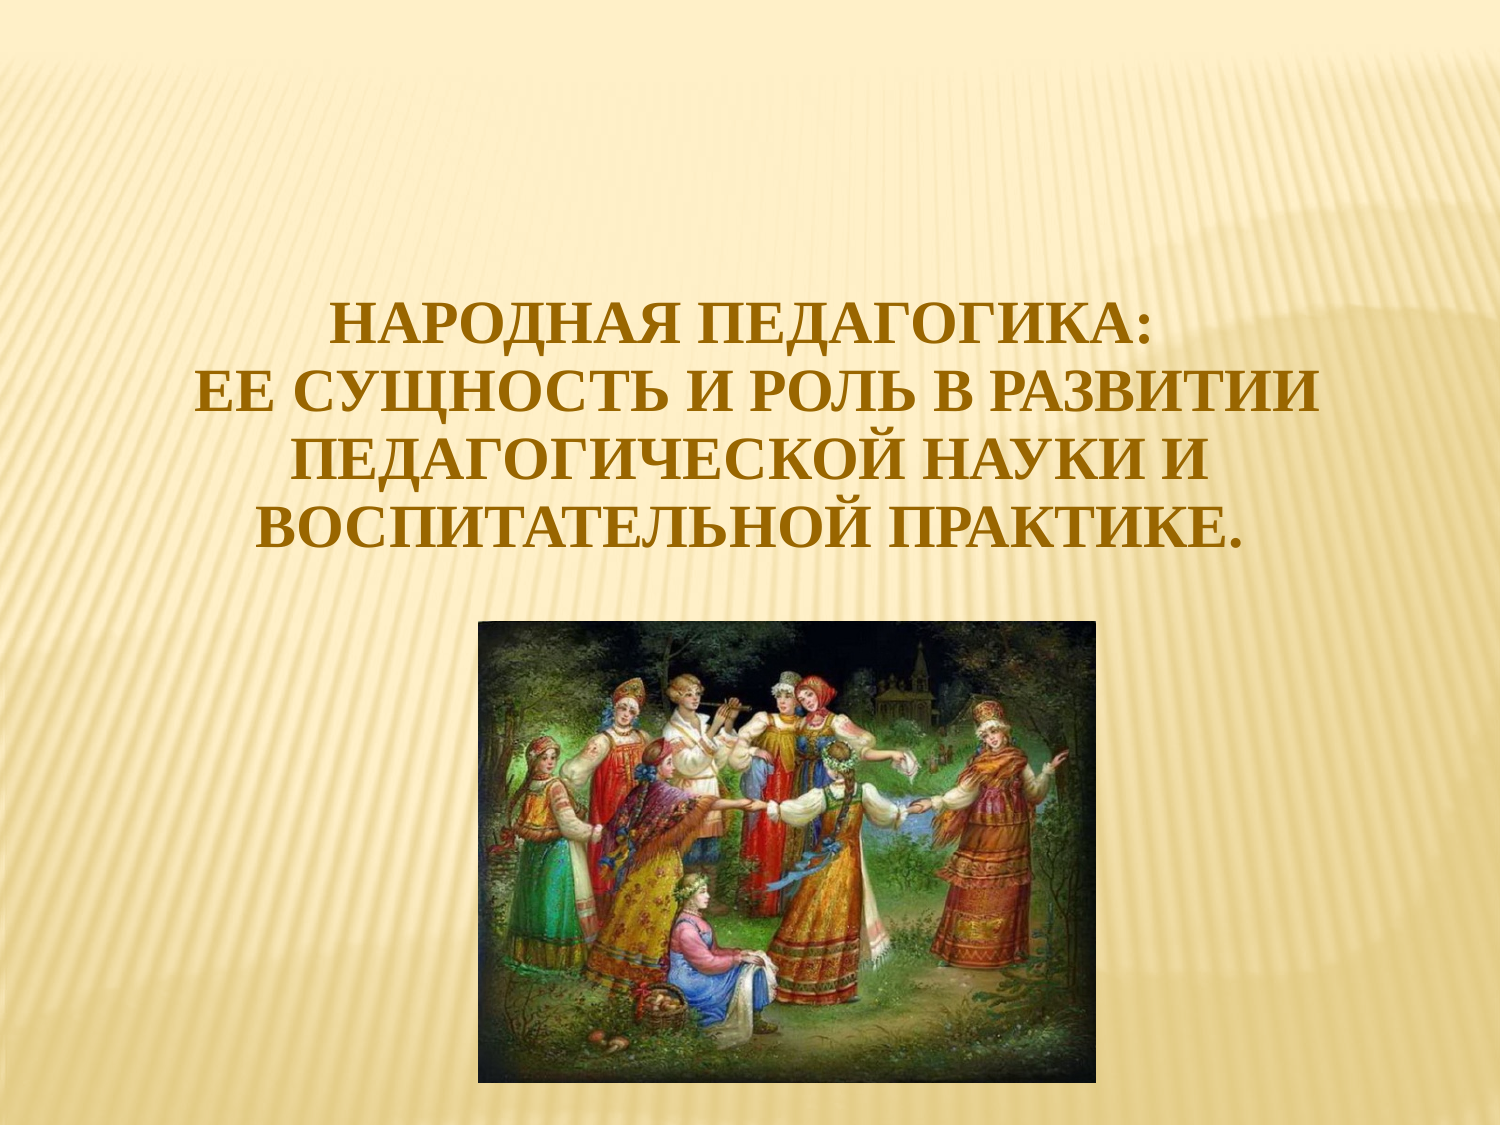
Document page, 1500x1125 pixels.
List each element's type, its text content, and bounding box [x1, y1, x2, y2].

title Народная педагогика: ее сущность и роль в развитии педагогической науки и воспитательной практике. [29, 66, 1471, 681]
picture [477, 621, 1096, 1083]
